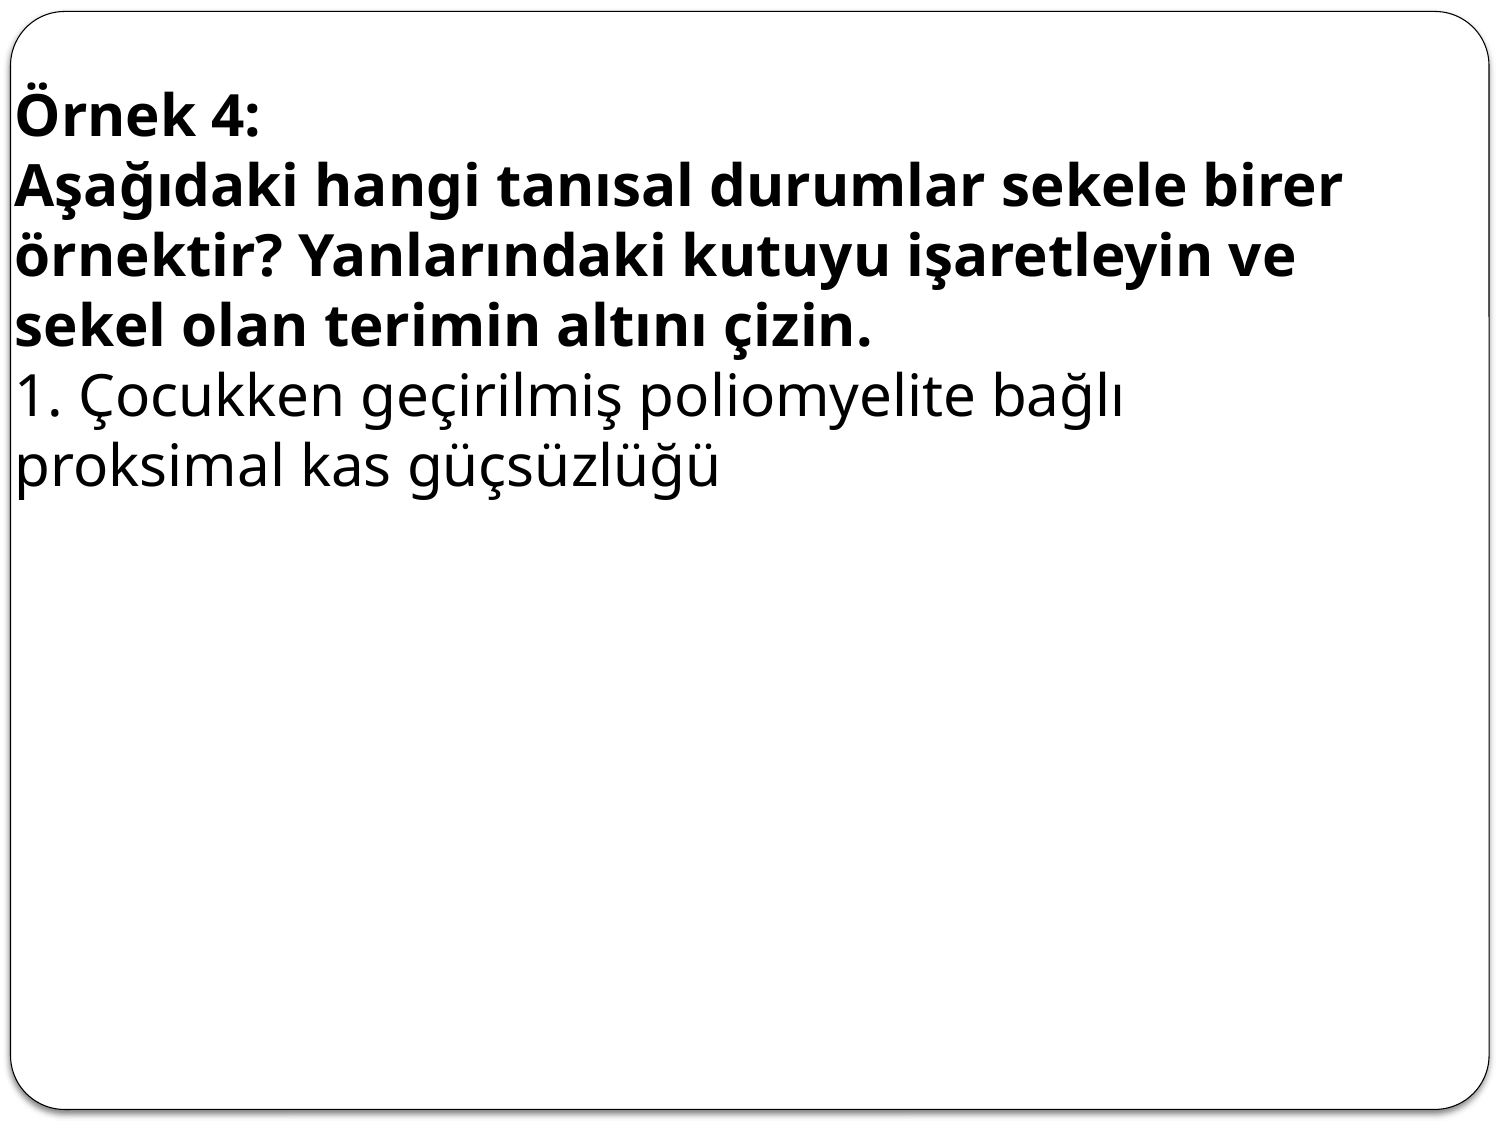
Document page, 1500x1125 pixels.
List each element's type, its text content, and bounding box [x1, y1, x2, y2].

text_box Örnek 4: Aşağıdaki hangi tanısal durumlar sekele birer örnektir? Yanlarındaki kutuyu işaretleyin ve sekel olan terimin altını çizin. 1. Çocukken geçirilmiş poliomyelite bağlı proksimal kas güçsüzlüğü [0, 70, 1418, 575]
